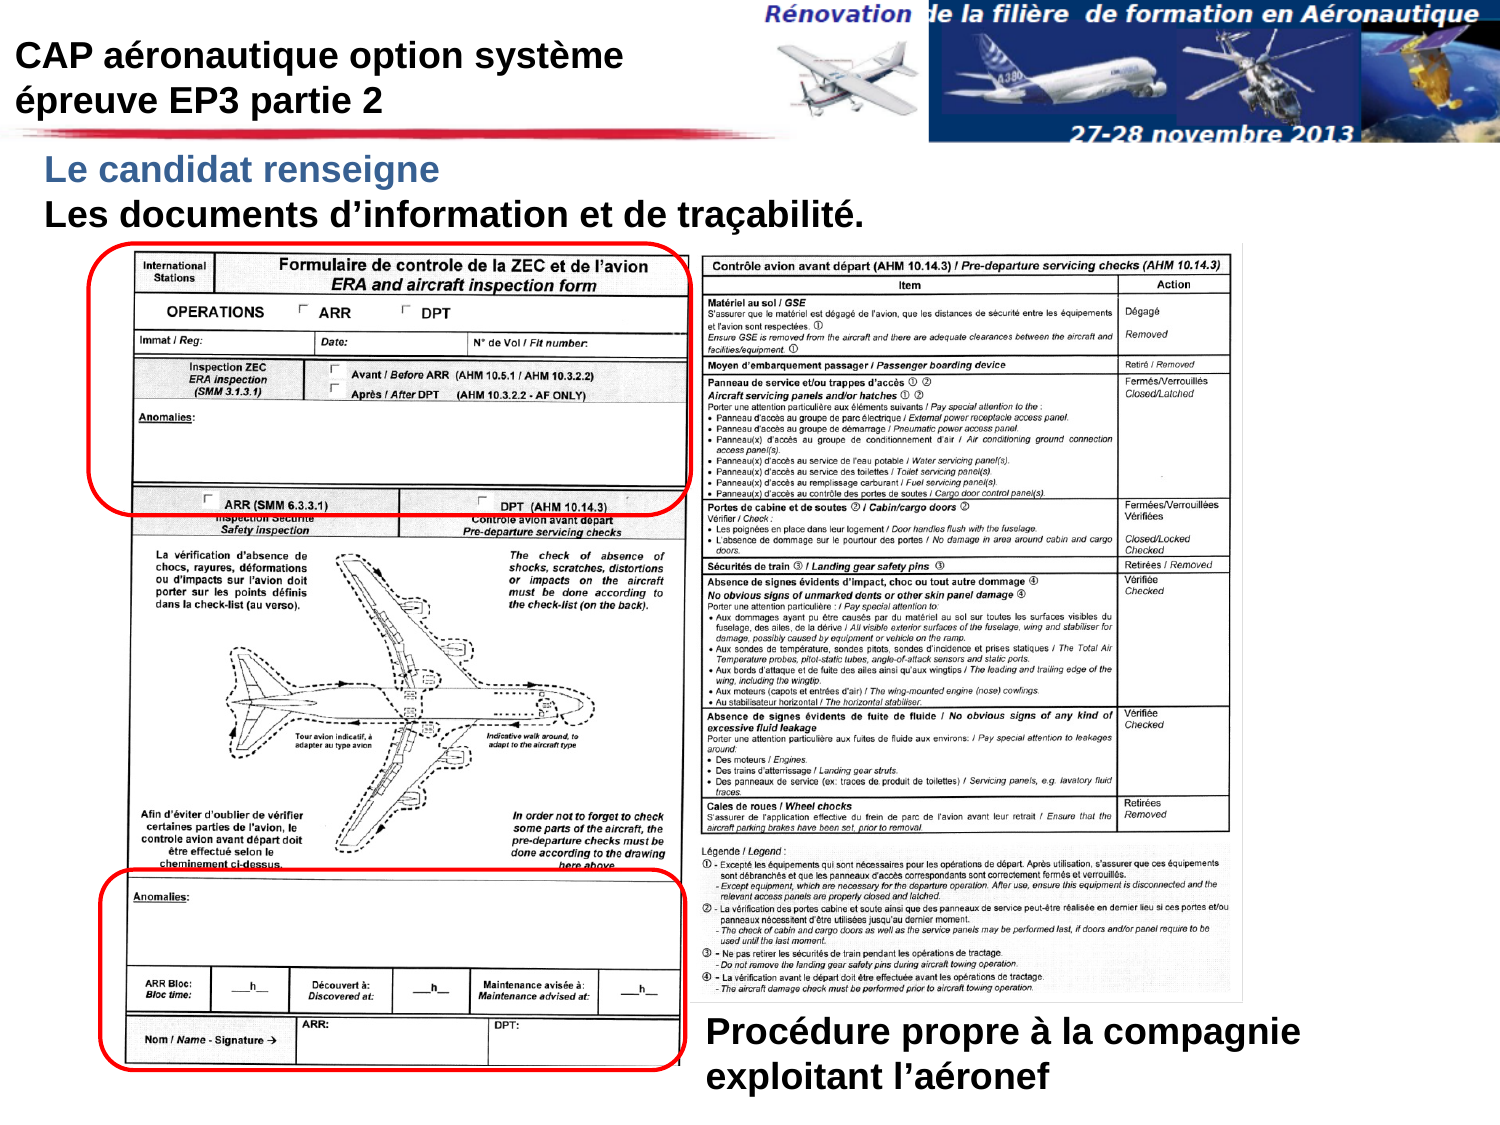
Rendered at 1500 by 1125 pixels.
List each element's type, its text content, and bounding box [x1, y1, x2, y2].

picture [0, 0, 1500, 161]
text_box Le candidat renseigne Les documents d’information et de traçabilité. [29, 169, 932, 242]
text_box [98, 871, 119, 1070]
text_box [86, 242, 122, 515]
text_box Procédure propre à la compagnie exploitant l’aéronef [690, 999, 1400, 1105]
picture [123, 243, 1244, 1066]
